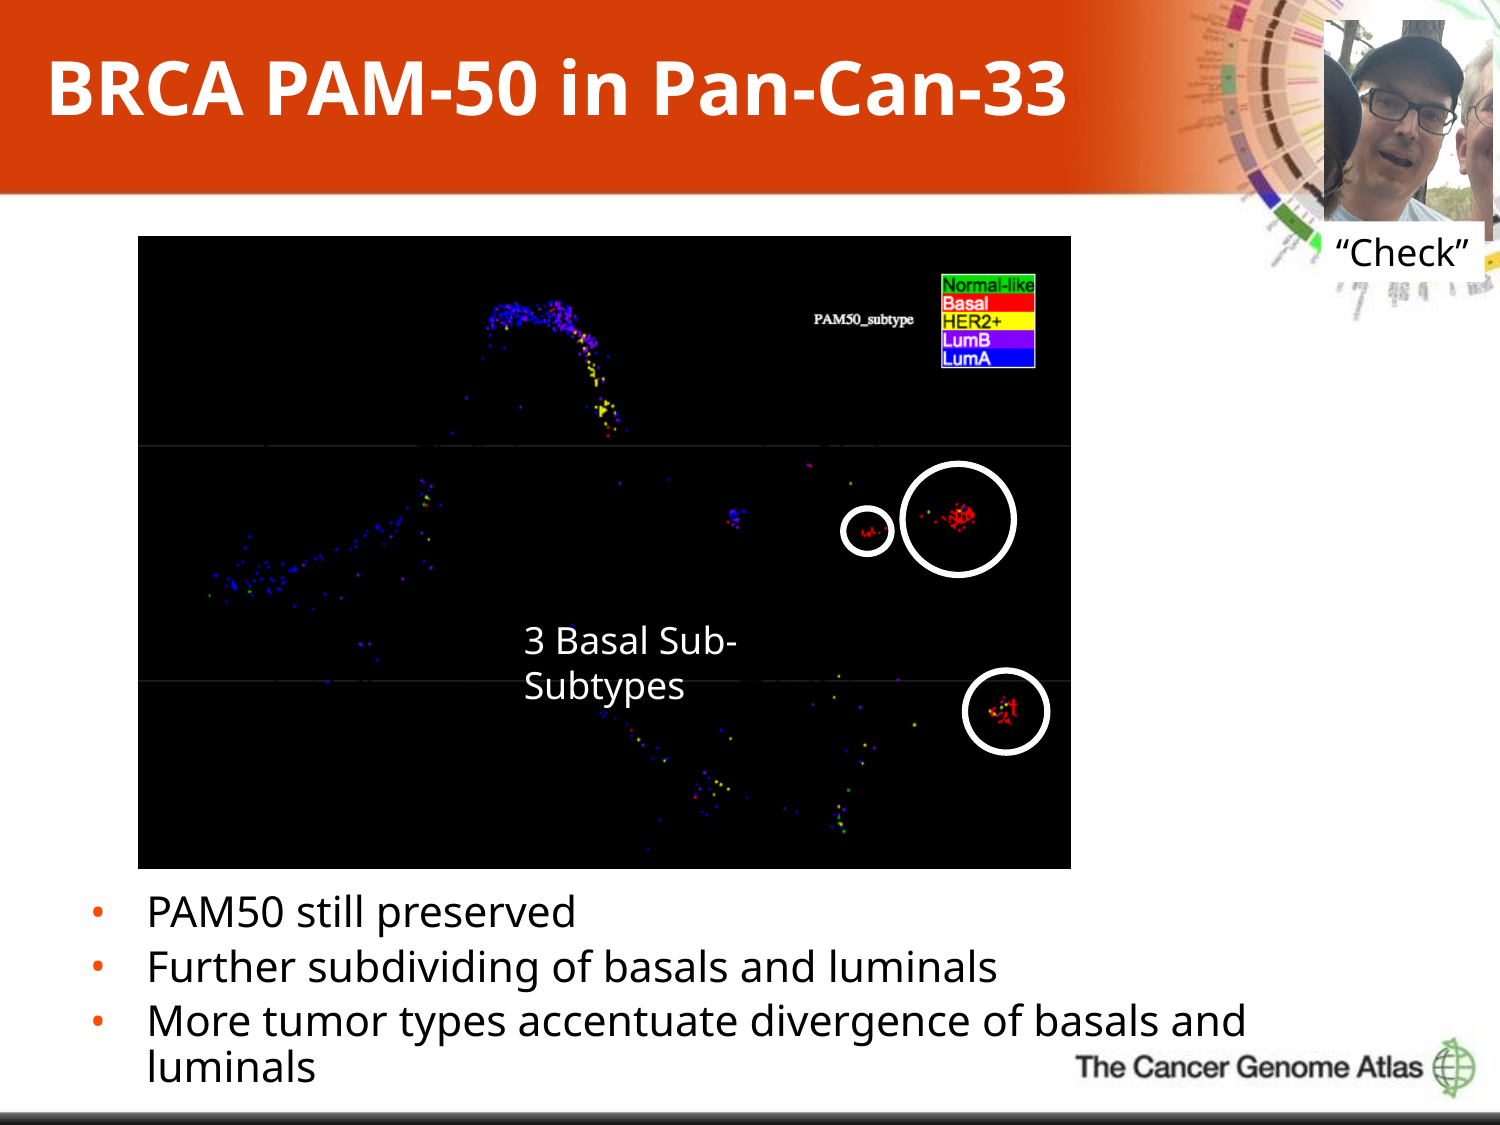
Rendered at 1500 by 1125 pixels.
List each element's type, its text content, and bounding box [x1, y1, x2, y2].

title BRCA PAM-50 in Pan-Can-33 [30, 22, 1317, 149]
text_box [508, 463, 1048, 753]
list PAM50 still preserved Further subdividing of basals and luminals More tumor types accentuate divergence of basals and luminals [75, 883, 1425, 1063]
picture [0, 0, 1500, 1125]
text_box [1320, 20, 1493, 283]
